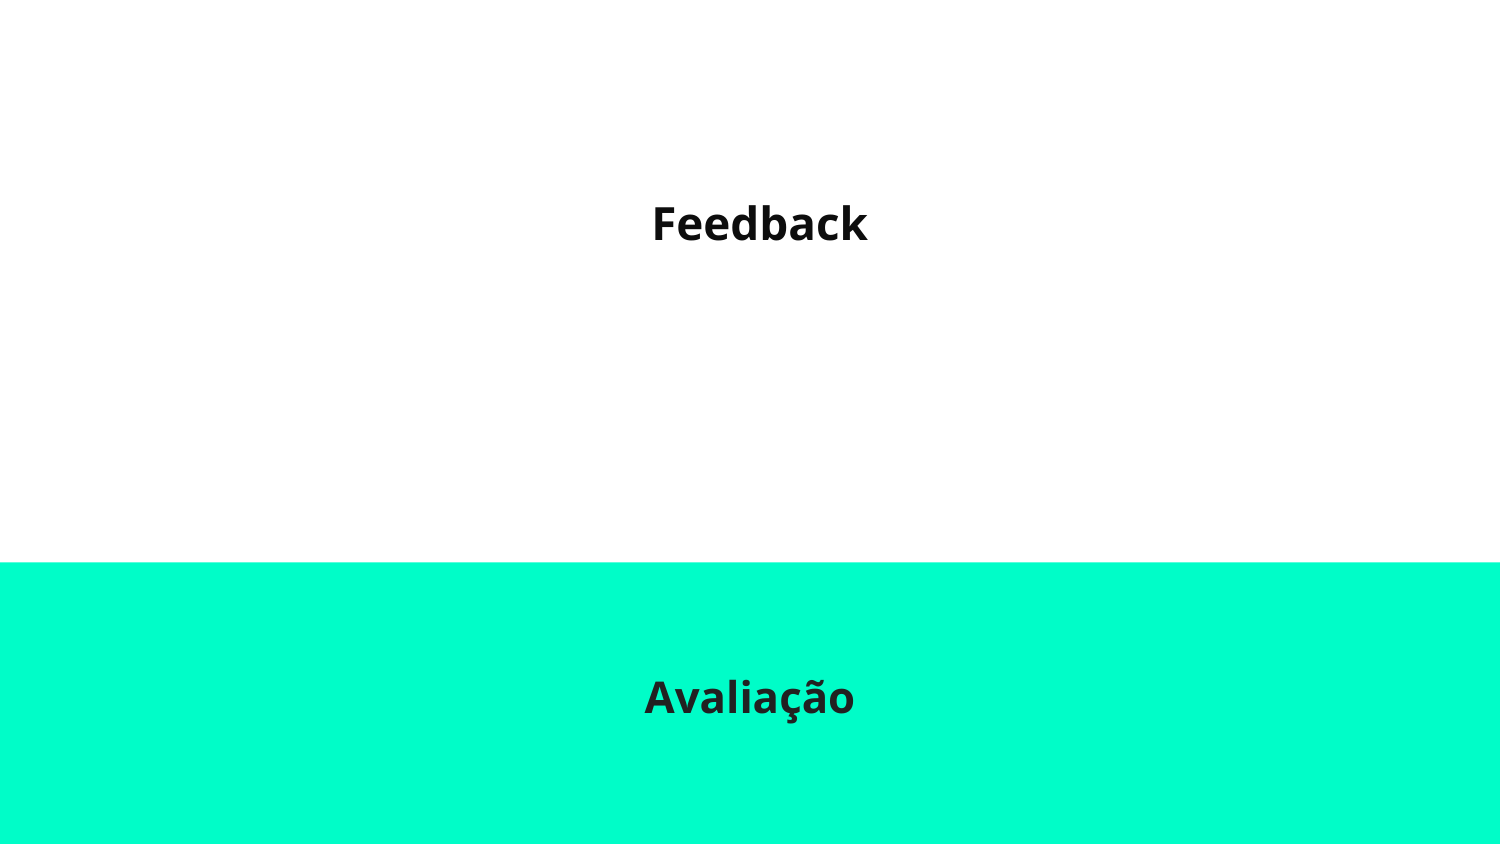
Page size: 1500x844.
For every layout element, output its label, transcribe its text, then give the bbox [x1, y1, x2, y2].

subtitle Avaliação [51, 638, 1449, 755]
title Feedback [33, 64, 1449, 611]
